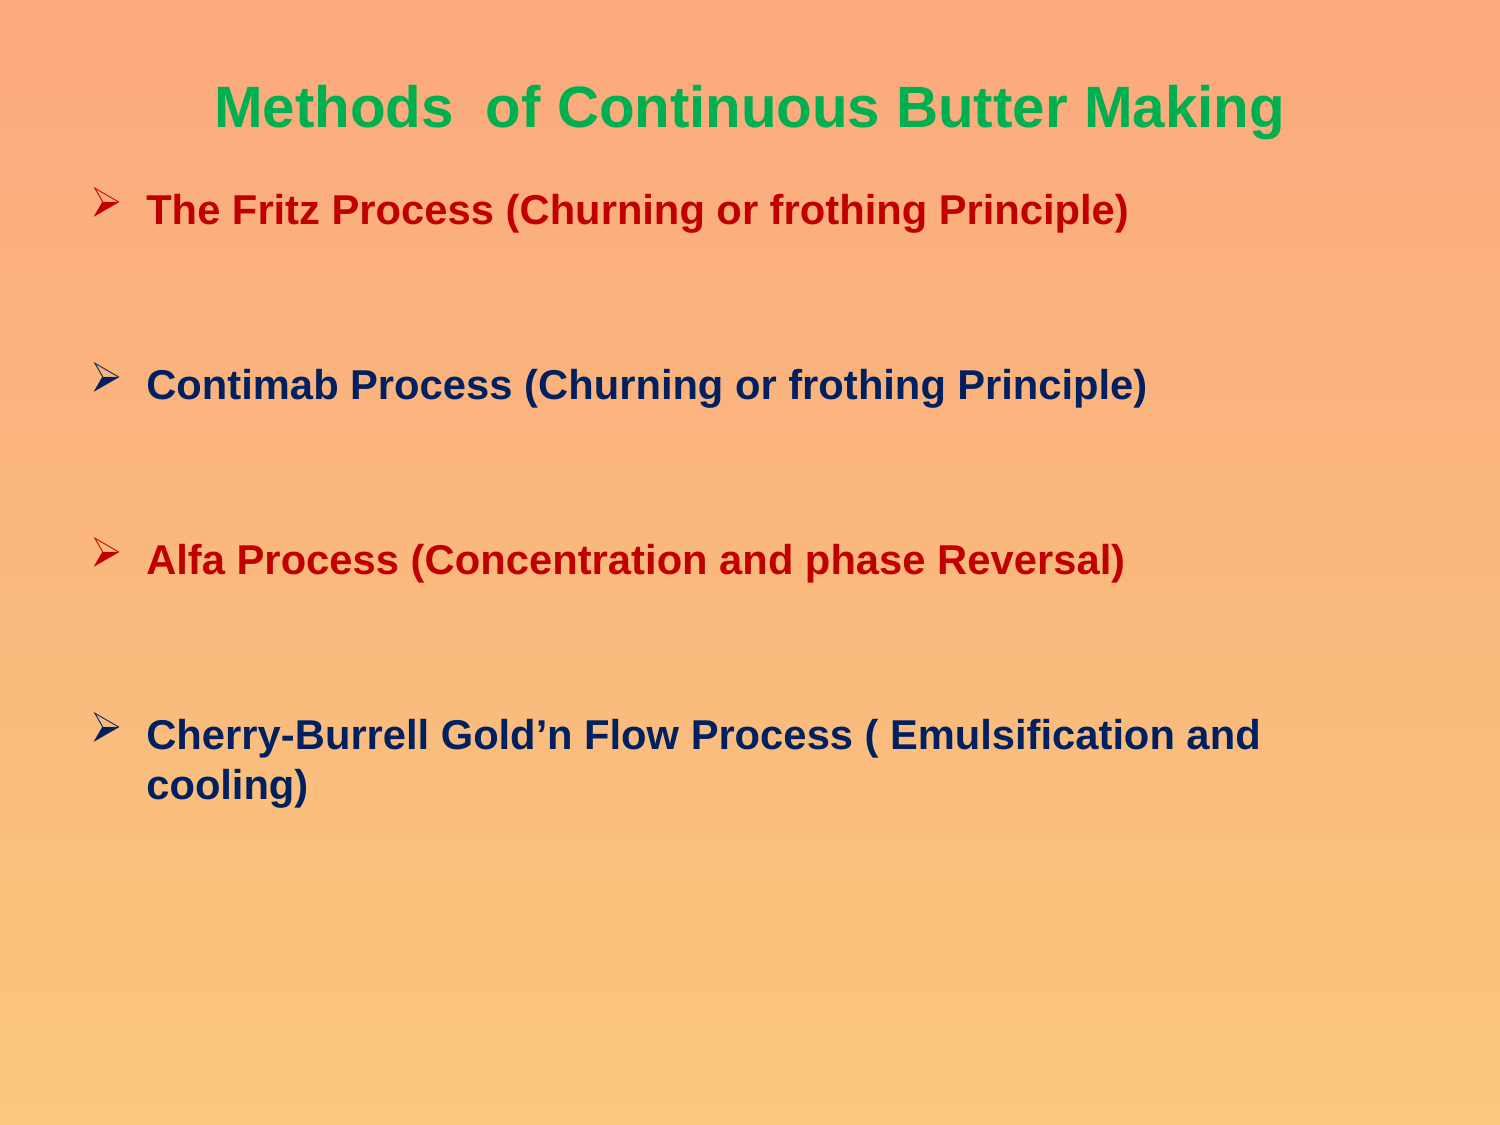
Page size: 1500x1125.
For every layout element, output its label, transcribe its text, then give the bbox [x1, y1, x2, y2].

list The Fritz Process (Churning or frothing Principle) Contimab Process (Churning or frothing Principle) Alfa Process (Concentration and phase Reversal) Cherry-Burrell Gold’n Flow Process ( Emulsification and cooling) [74, 174, 1426, 1088]
title Methods of Continuous Butter Making [74, 44, 1426, 163]
